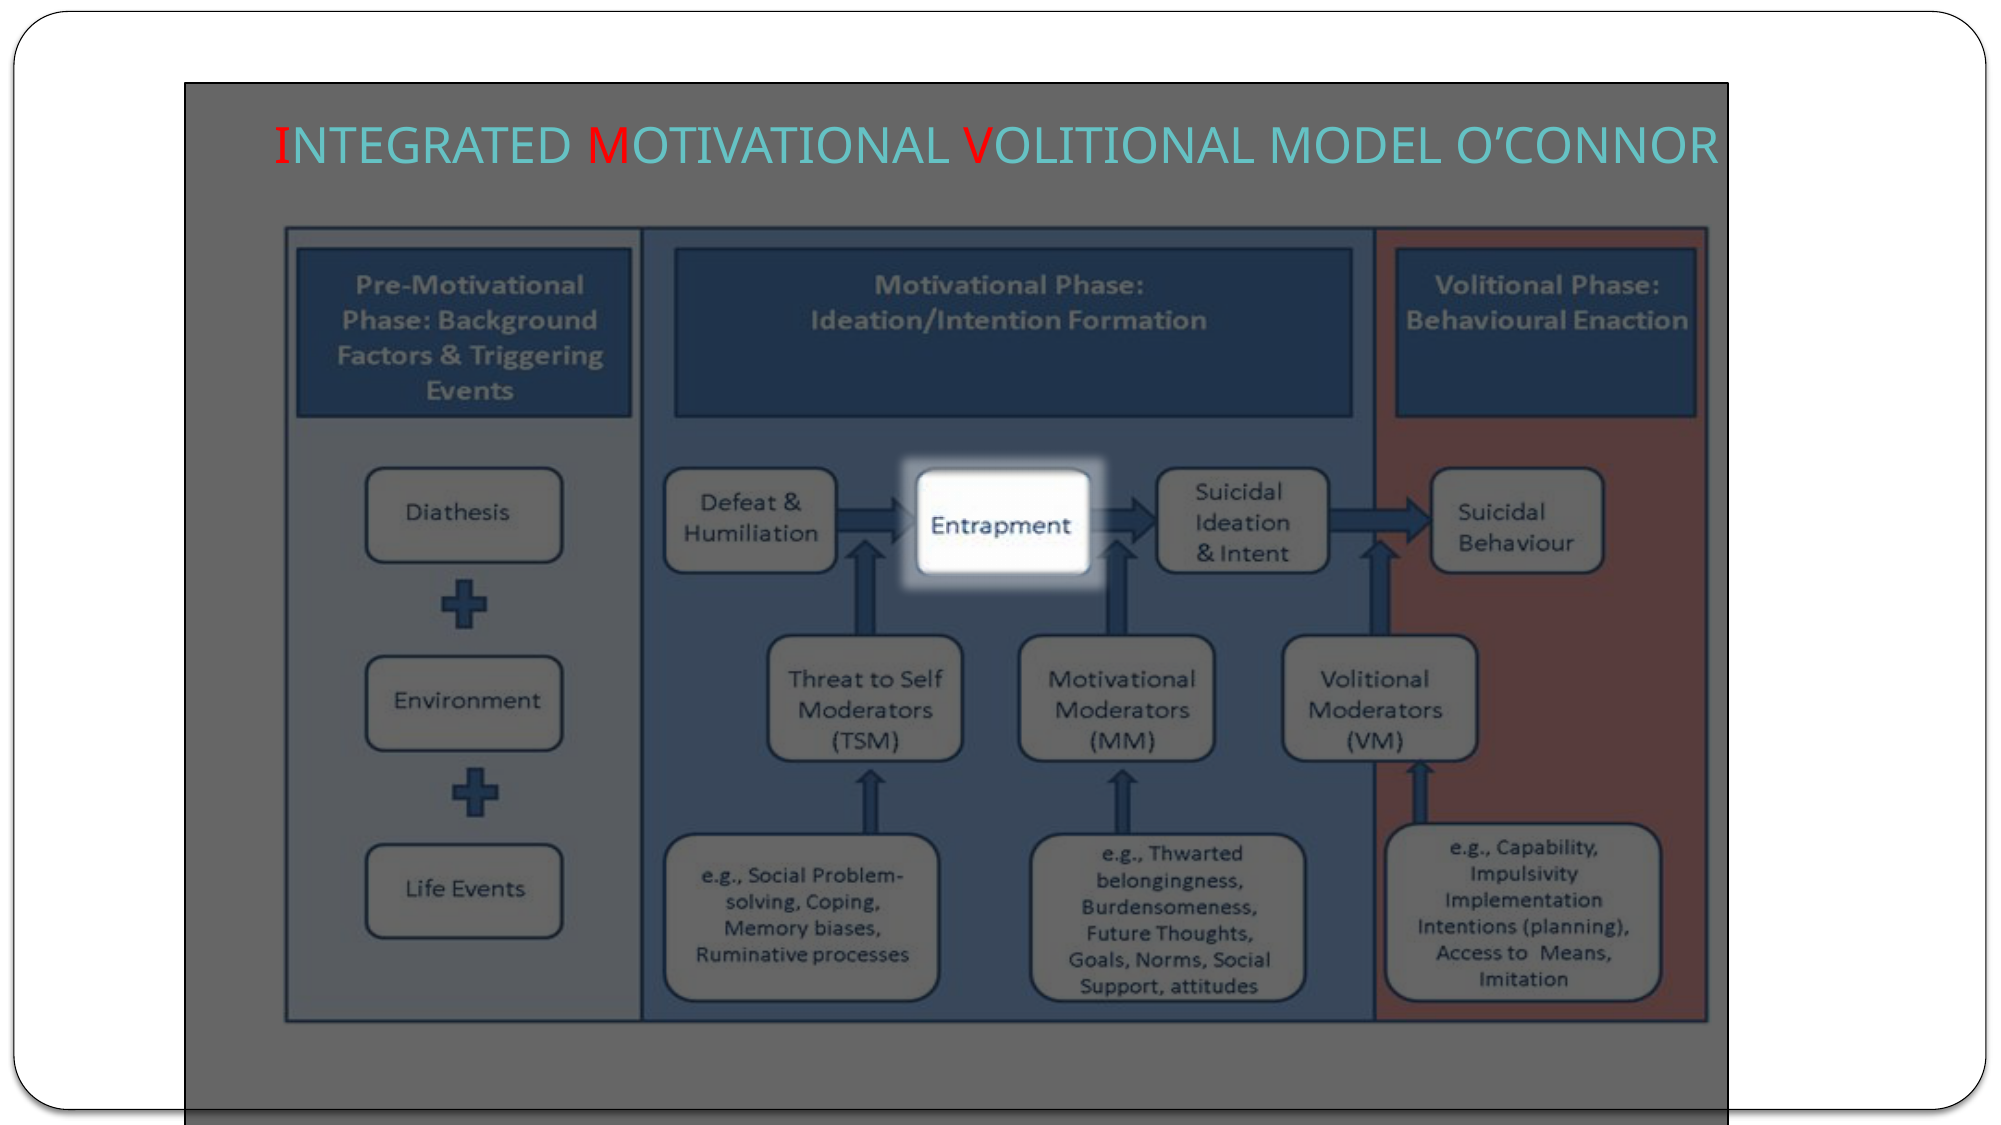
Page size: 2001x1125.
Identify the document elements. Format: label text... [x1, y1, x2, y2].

text_box [184, 82, 1729, 1125]
picture [282, 224, 1712, 1027]
title INTEGRATED MOTIVATIONAL VOLITIONAL MODEL O’CONNOR [247, 121, 1748, 329]
